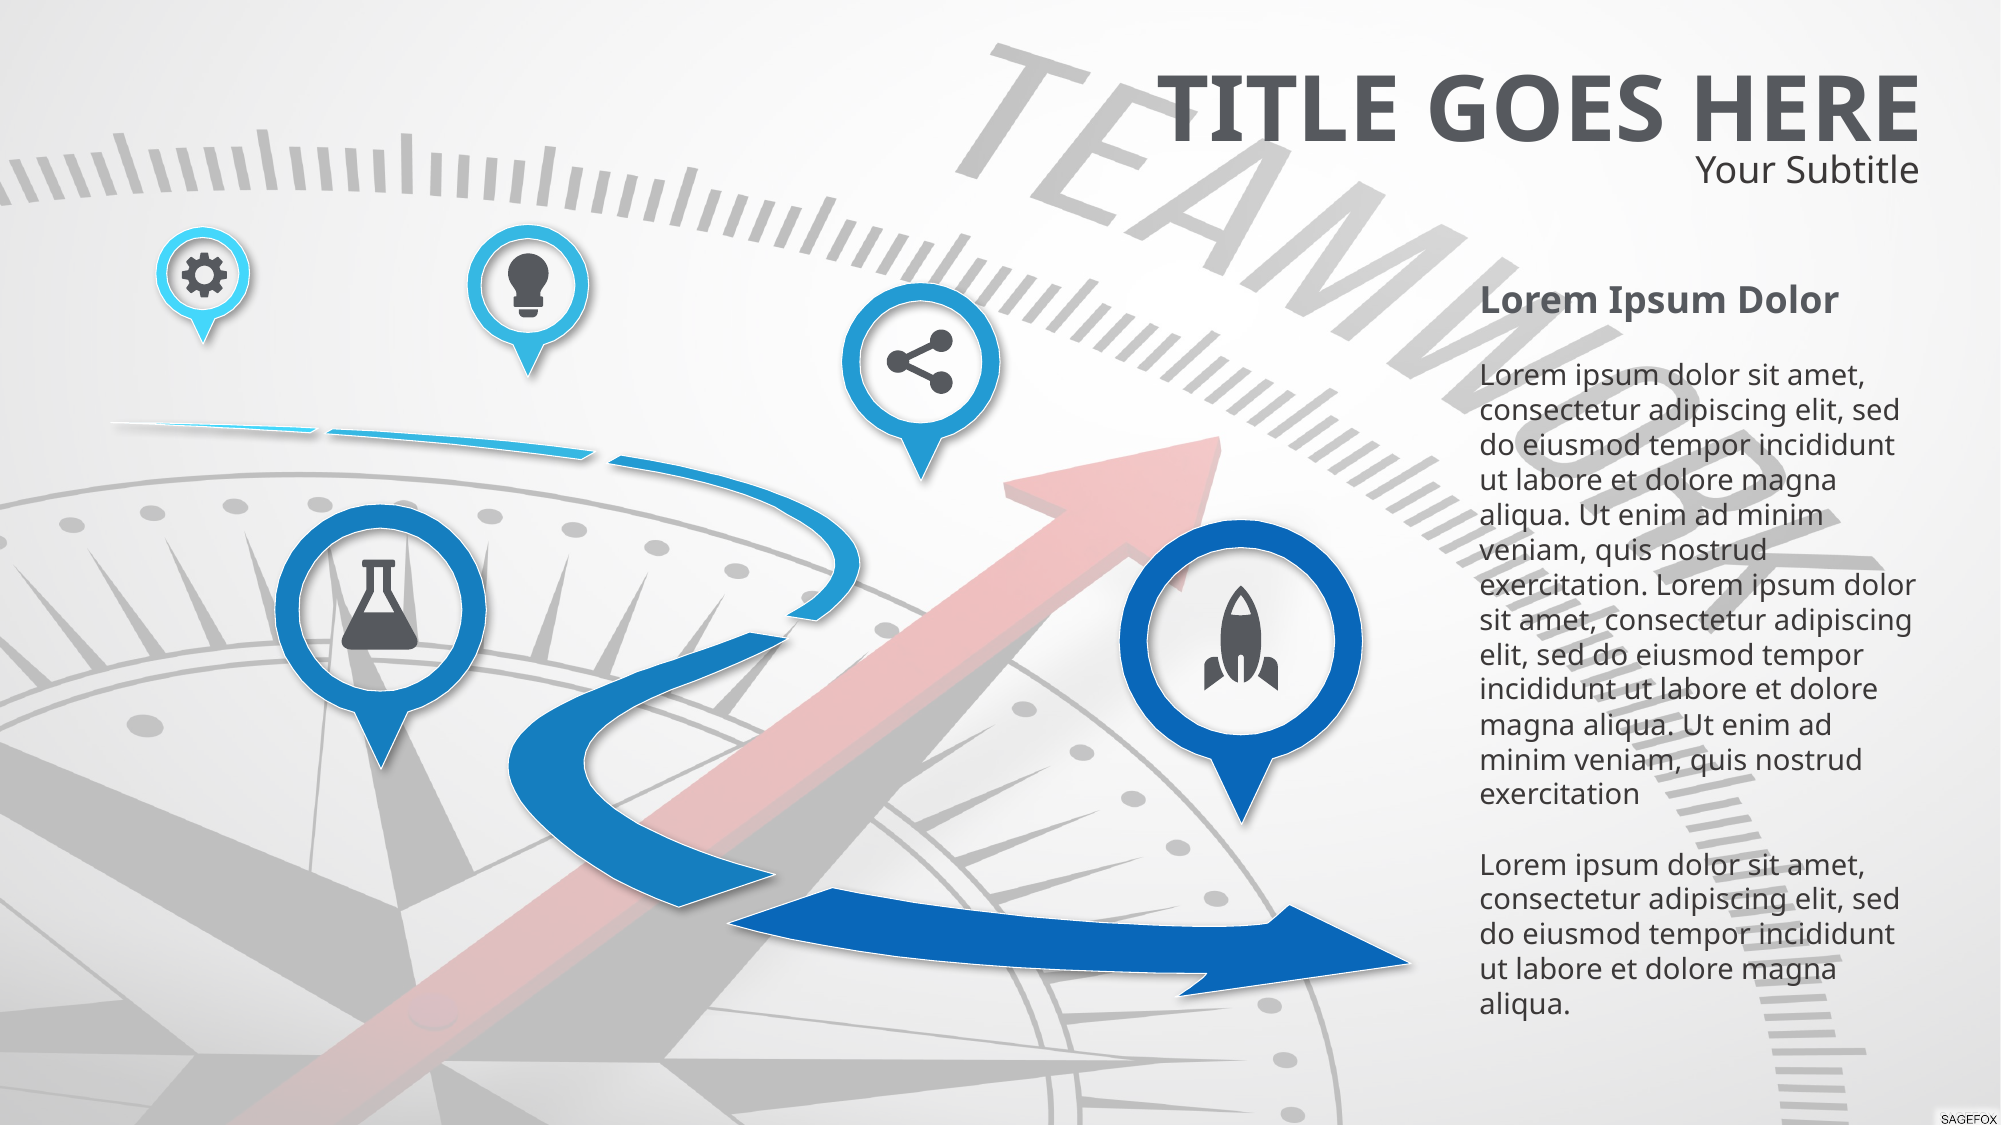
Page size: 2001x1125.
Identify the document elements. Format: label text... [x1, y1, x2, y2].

text_box [341, 559, 418, 650]
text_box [1035, 42, 1939, 199]
text_box [155, 226, 250, 345]
text_box [325, 428, 596, 460]
text_box [110, 422, 319, 433]
text_box [1119, 519, 1363, 825]
text_box [466, 224, 589, 378]
text_box [507, 632, 789, 908]
picture [1938, 1114, 1999, 1125]
text_box [274, 503, 487, 770]
text_box [606, 455, 860, 621]
text_box [886, 329, 953, 394]
text_box Lorem Ipsum Dolor Lorem ipsum dolor sit amet, consectetur adipiscing elit, sed do eiusmod tempor incididunt ut labore et dolore magna aliqua. Ut enim ad minim veniam, quis nostrud exercitation. Lorem ipsum dolor sit amet, consectetur adipiscing elit, sed do eiusmod tempor incididunt ut labore et dolore magna aliqua. Ut enim ad minim veniam, quis nostrud exercitation Lorem ipsum dolor sit amet, consectetur adipiscing elit, sed do eiusmod tempor incididunt ut labore et dolore magna aliqua. [1464, 268, 1940, 1028]
text_box [181, 252, 227, 298]
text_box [1204, 585, 1278, 691]
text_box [508, 253, 549, 318]
text_box [841, 282, 1001, 481]
text_box [727, 887, 1412, 998]
